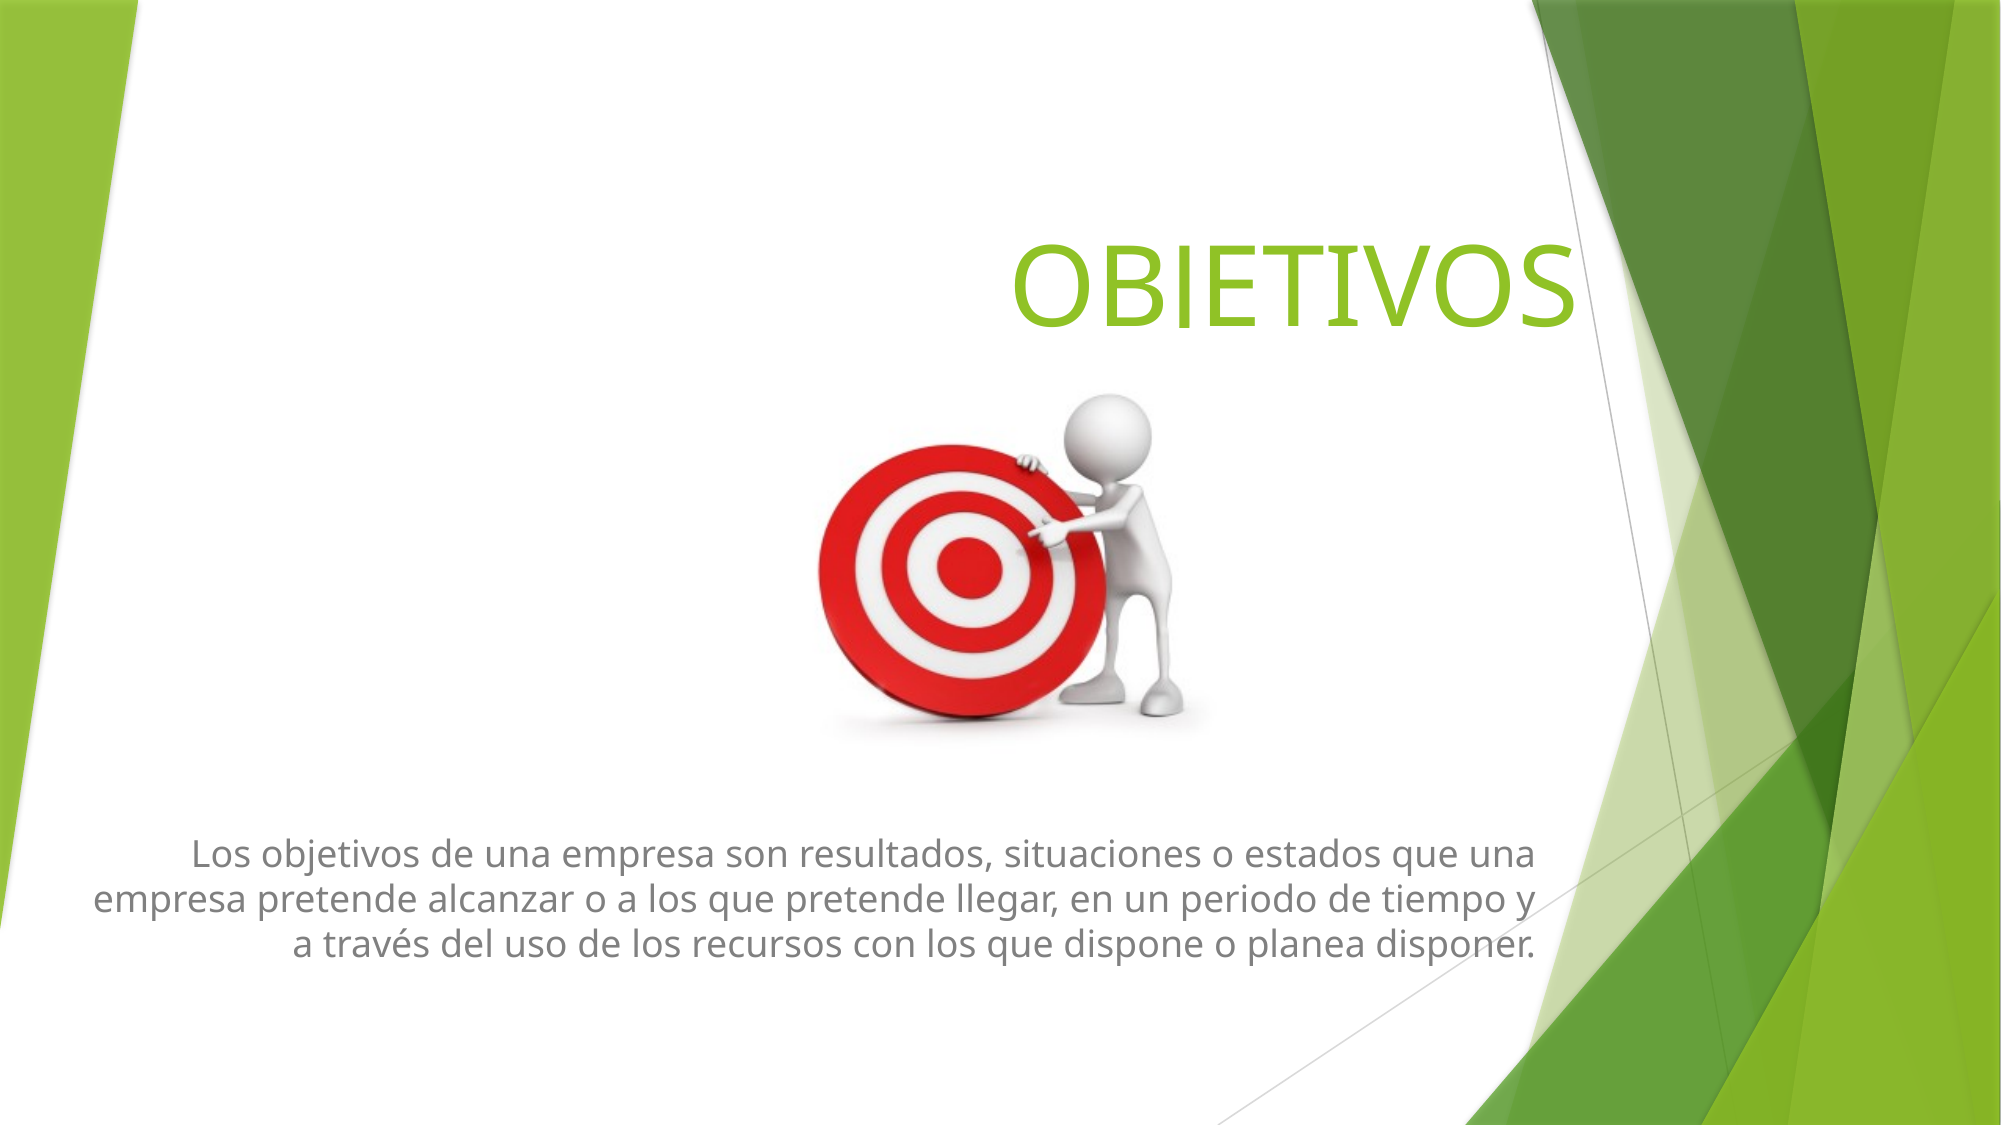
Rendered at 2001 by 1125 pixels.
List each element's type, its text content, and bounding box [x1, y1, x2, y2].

subtitle Los objetivos de una empresa son resultados, situaciones o estados que una empresa pretende alcanzar o a los que pretende llegar, en un periodo de tiempo y a través del uso de los recursos con los que dispone o planea disponer. [52, 821, 1553, 1094]
picture [765, 327, 1235, 798]
title OBJETIVOS [376, 167, 1624, 357]
